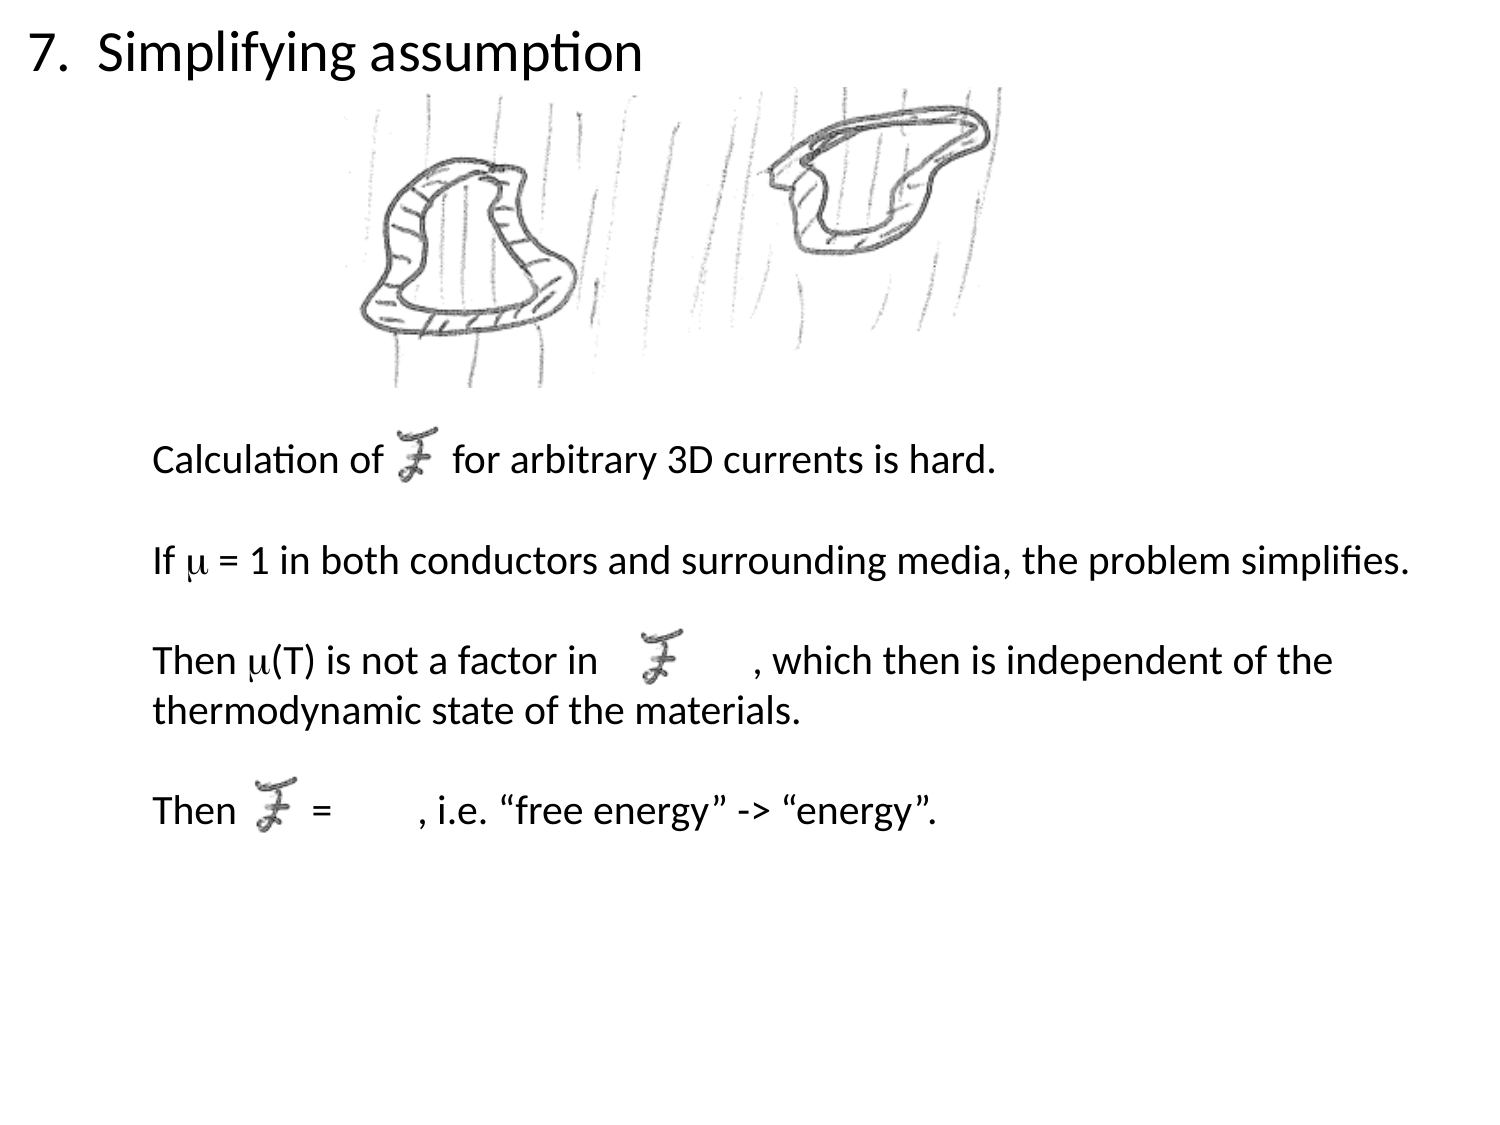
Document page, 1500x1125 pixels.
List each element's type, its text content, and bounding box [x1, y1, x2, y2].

text_box Calculation of for arbitrary 3D currents is hard. If m = 1 in both conductors and surrounding media, the problem simplifies. Then m(T) is not a factor in , which then is independent of the thermodynamic state of the materials. Then = , i.e. “free energy” -> “energy”. [137, 424, 1450, 840]
picture [249, 774, 299, 837]
picture [344, 87, 1003, 388]
picture [391, 424, 440, 487]
text_box 7. Simplifying assumption [12, 5, 825, 91]
picture [635, 626, 685, 688]
